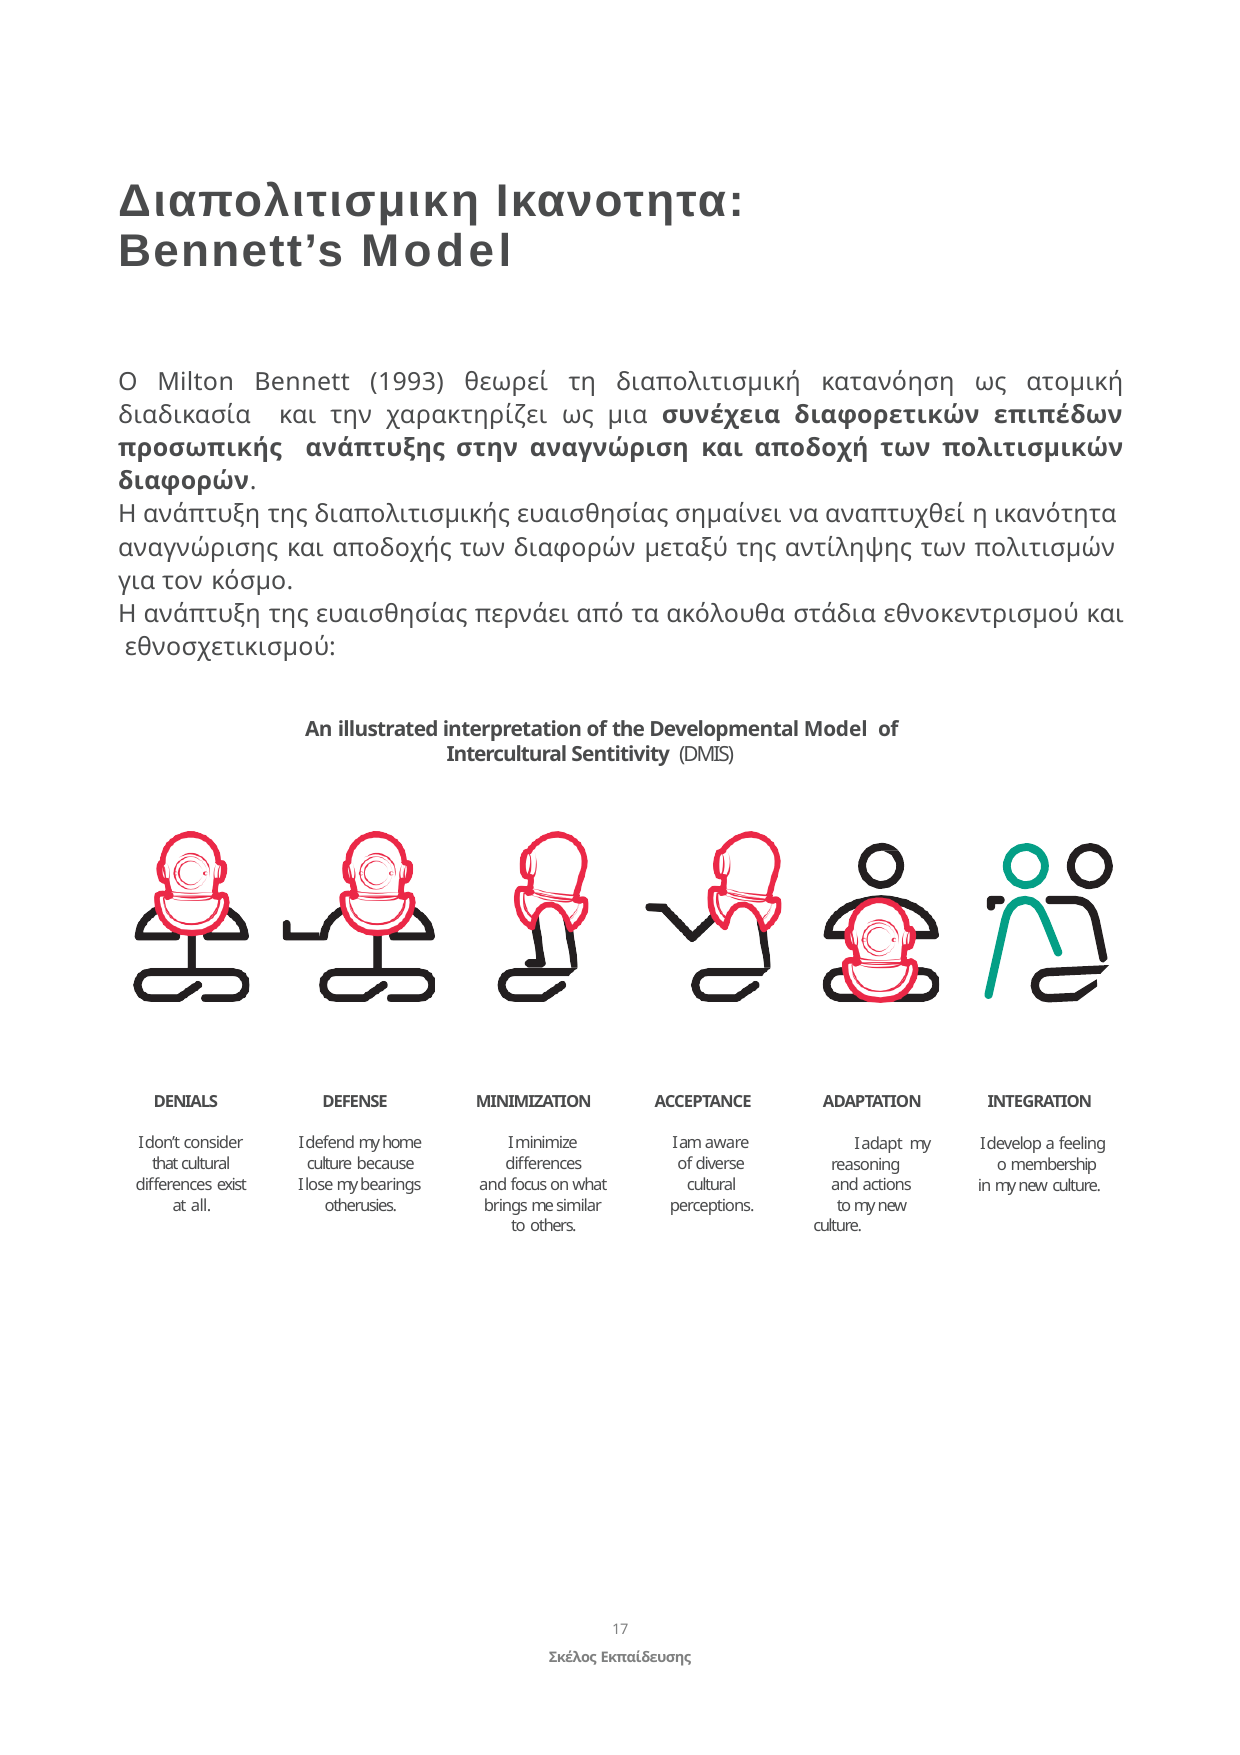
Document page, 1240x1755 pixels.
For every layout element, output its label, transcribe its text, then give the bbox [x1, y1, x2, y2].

text_box ADAPTATION [820, 1088, 942, 1111]
text_box [497, 831, 589, 1002]
text_box DEFENSE [320, 1088, 401, 1111]
text_box DENIALS [151, 1088, 232, 1111]
text_box I don’t consider that cultural differences exist at all. [130, 1130, 253, 1215]
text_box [822, 842, 940, 1003]
text_box I defend my home culture because I lose my bearings otherusies. [290, 1130, 430, 1215]
title Διαπολιτισμικη Ικανοτητα: Bennett’s Model [116, 167, 788, 359]
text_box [984, 842, 1114, 1003]
text_box I develop a feeling o membership in my new culture. [977, 1130, 1121, 1195]
text_box MINIMIZATION [473, 1088, 613, 1111]
text_box I minimize differences and focus on what brings me similar to others. [472, 1130, 614, 1235]
text_box [133, 831, 250, 1002]
text_box ACCEPTANCE [652, 1088, 772, 1111]
text_box I am aware of diverse cultural perceptions. [664, 1130, 759, 1215]
slide_number 17 Σκέλος Εκπαίδευσης [545, 1618, 695, 1755]
text_box [282, 831, 436, 1002]
text_box INTEGRATION [985, 1089, 1113, 1112]
text_box [645, 831, 782, 1002]
text_box Ο Milton Bennett (1993) θεωρεί τη διαπολιτισμική κατανόηση ως ατομική διαδικασία και την χαρακτηρίζει ως μια συνέχεια διαφορετικών επιπέδων προσωπικής ανάπτυξης στην αναγνώριση και αποδοχή των πολιτισμικών διαφορών. Η ανάπτυξη της διαπολιτισμικής ευαισθησίας σημαίνει να αναπτυχθεί η ικανότητα αναγνώρισης και αποδοχής των διαφορών μεταξύ της αντίληψης των πολιτισμών για τον κόσμο. Η ανάπτυξη της ευαισθησίας περνάει από τα ακόλουθα στάδια εθνοκεντρισμού και εθνοσχετικισμού: An illustrated interpretation of the Developmental Model of Intercultural Sentitivity (DMIS) [116, 359, 1125, 766]
text_box I adapt my reasoning and actions to my new culture. [811, 1130, 951, 1235]
